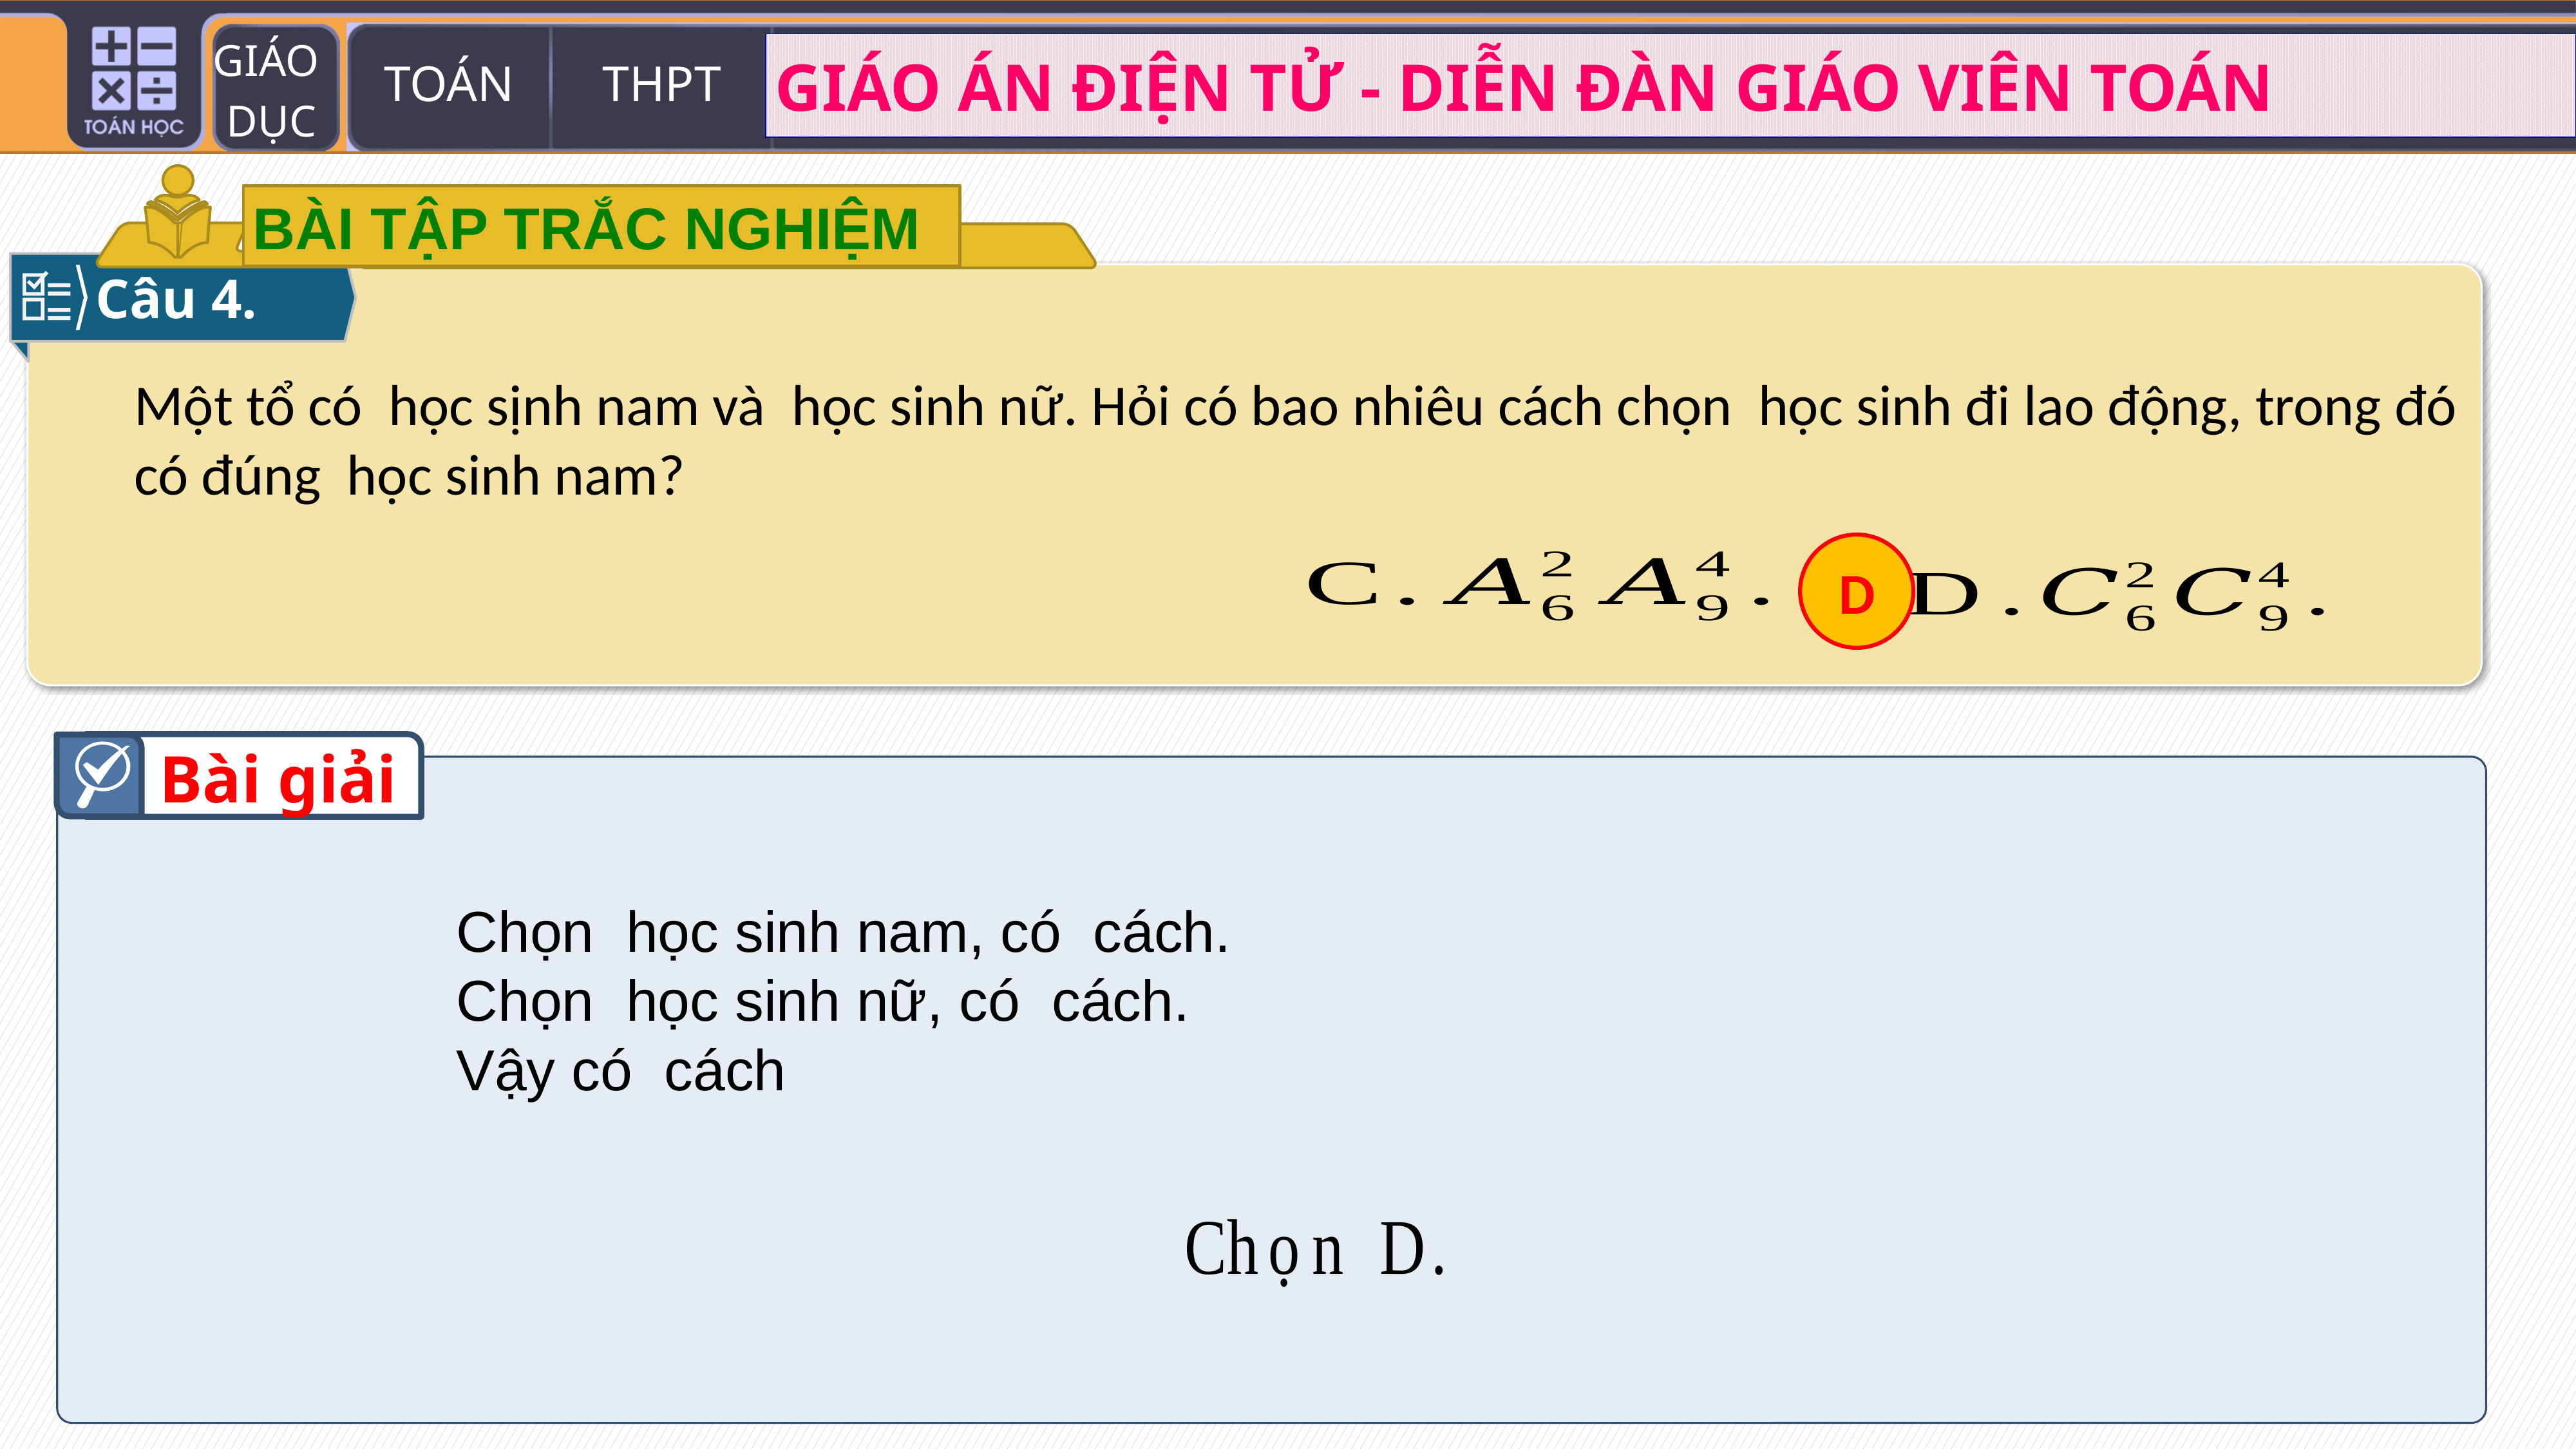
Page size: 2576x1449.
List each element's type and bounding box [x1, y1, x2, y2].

text_box [56, 733, 2486, 1423]
text_box [10, 253, 2482, 686]
text_box [95, 165, 1097, 269]
